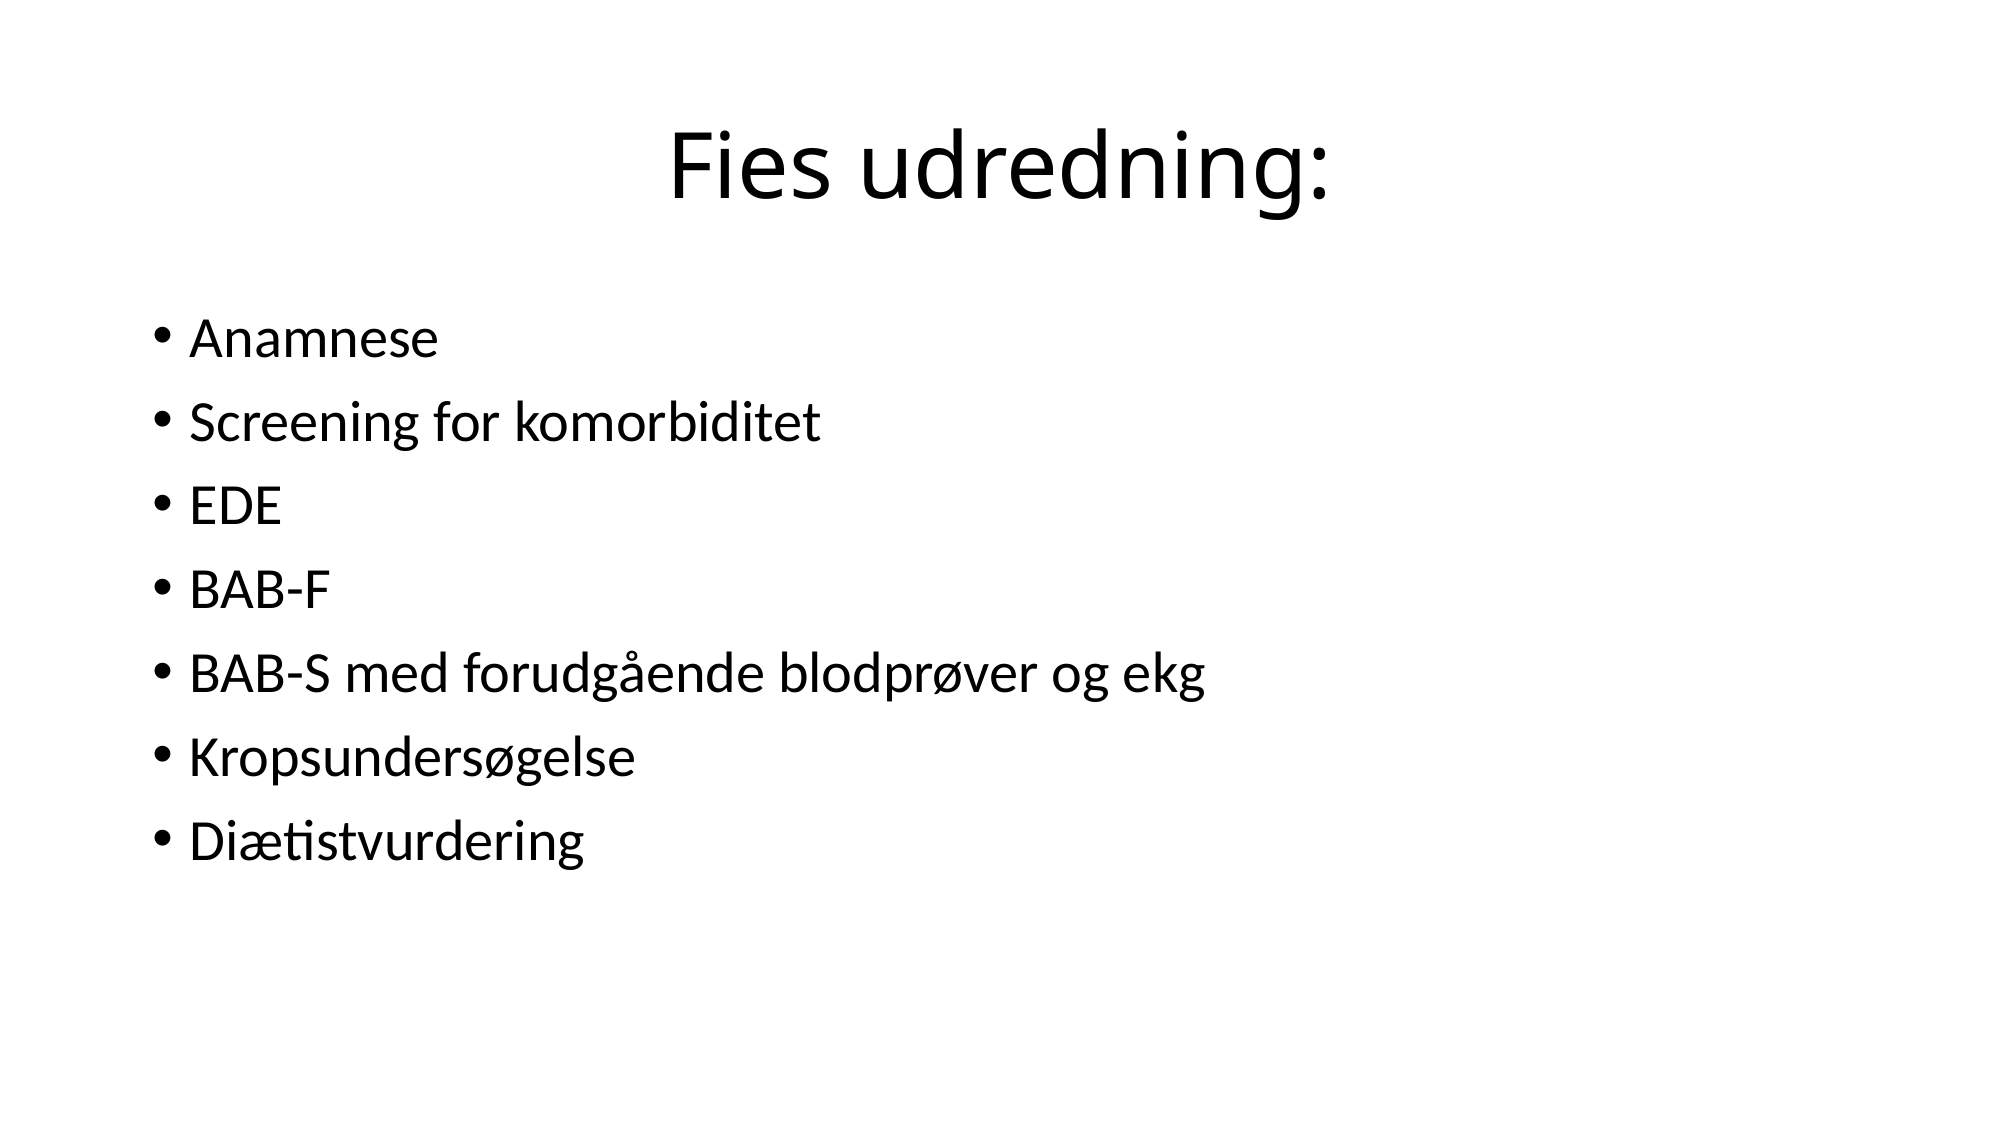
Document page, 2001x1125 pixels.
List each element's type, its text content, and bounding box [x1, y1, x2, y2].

list Anamnese Screening for komorbiditet EDE BAB-F BAB-S med forudgående blodprøver og ekg Kropsundersøgelse Diætistvurdering [137, 299, 1863, 1014]
title Fies udredning: [137, 59, 1863, 278]
